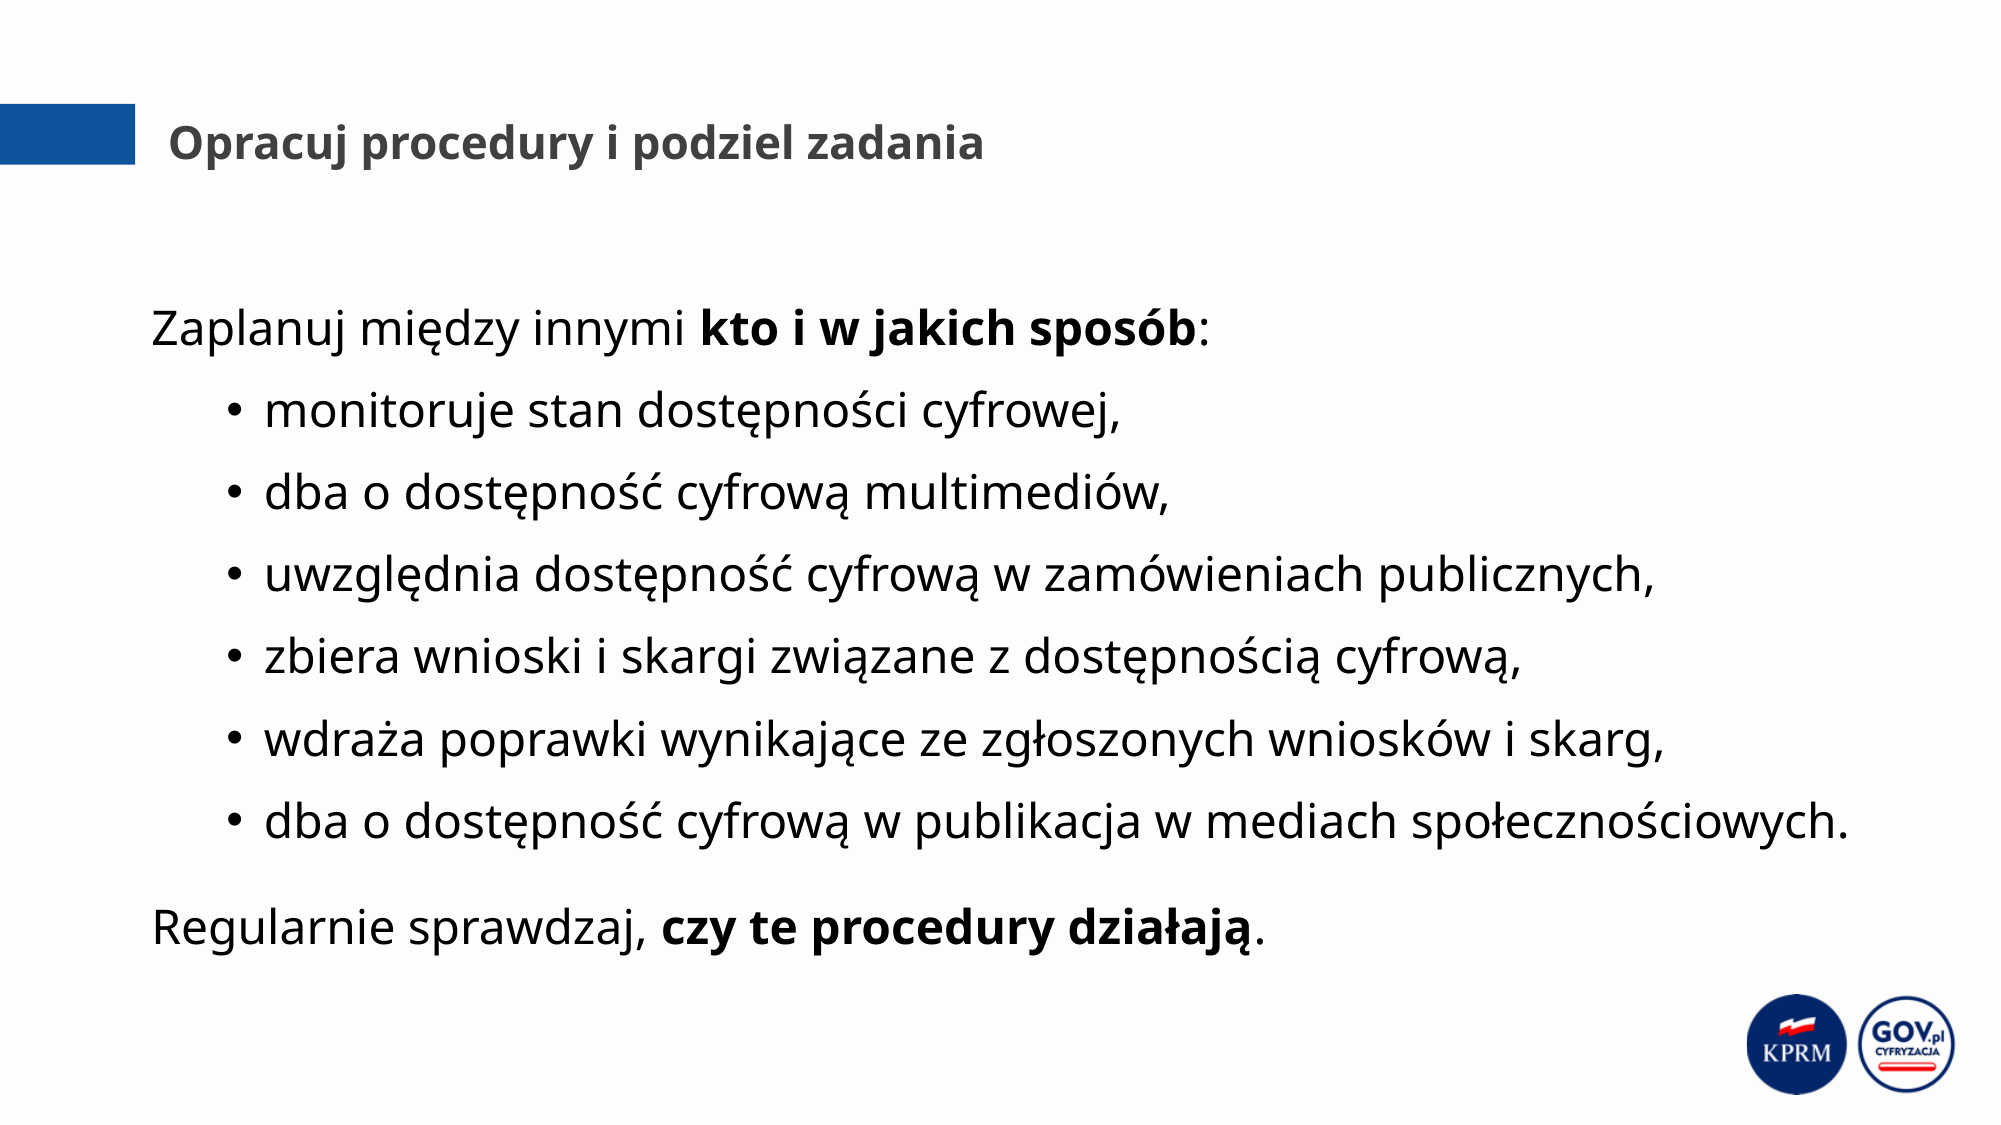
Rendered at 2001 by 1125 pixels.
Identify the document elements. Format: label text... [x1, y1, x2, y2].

title Opracuj procedury i podziel zadania [152, 98, 1886, 211]
text_box Zaplanuj między innymi kto i w jakich sposób: monitoruje stan dostępności cyfrowej, dba o dostępność cyfrową multimediów, uwzględnia dostępność cyfrową w zamówieniach publicznych, zbiera wnioski i skargi związane z dostępnością cyfrową, wdraża poprawki wynikające ze zgłoszonych wniosków i skarg, dba o dostępność cyfrową w publikacja w mediach społecznościowych. Regularnie sprawdzaj, czy te procedury działają. [136, 278, 1886, 1073]
picture [1746, 986, 1965, 1103]
